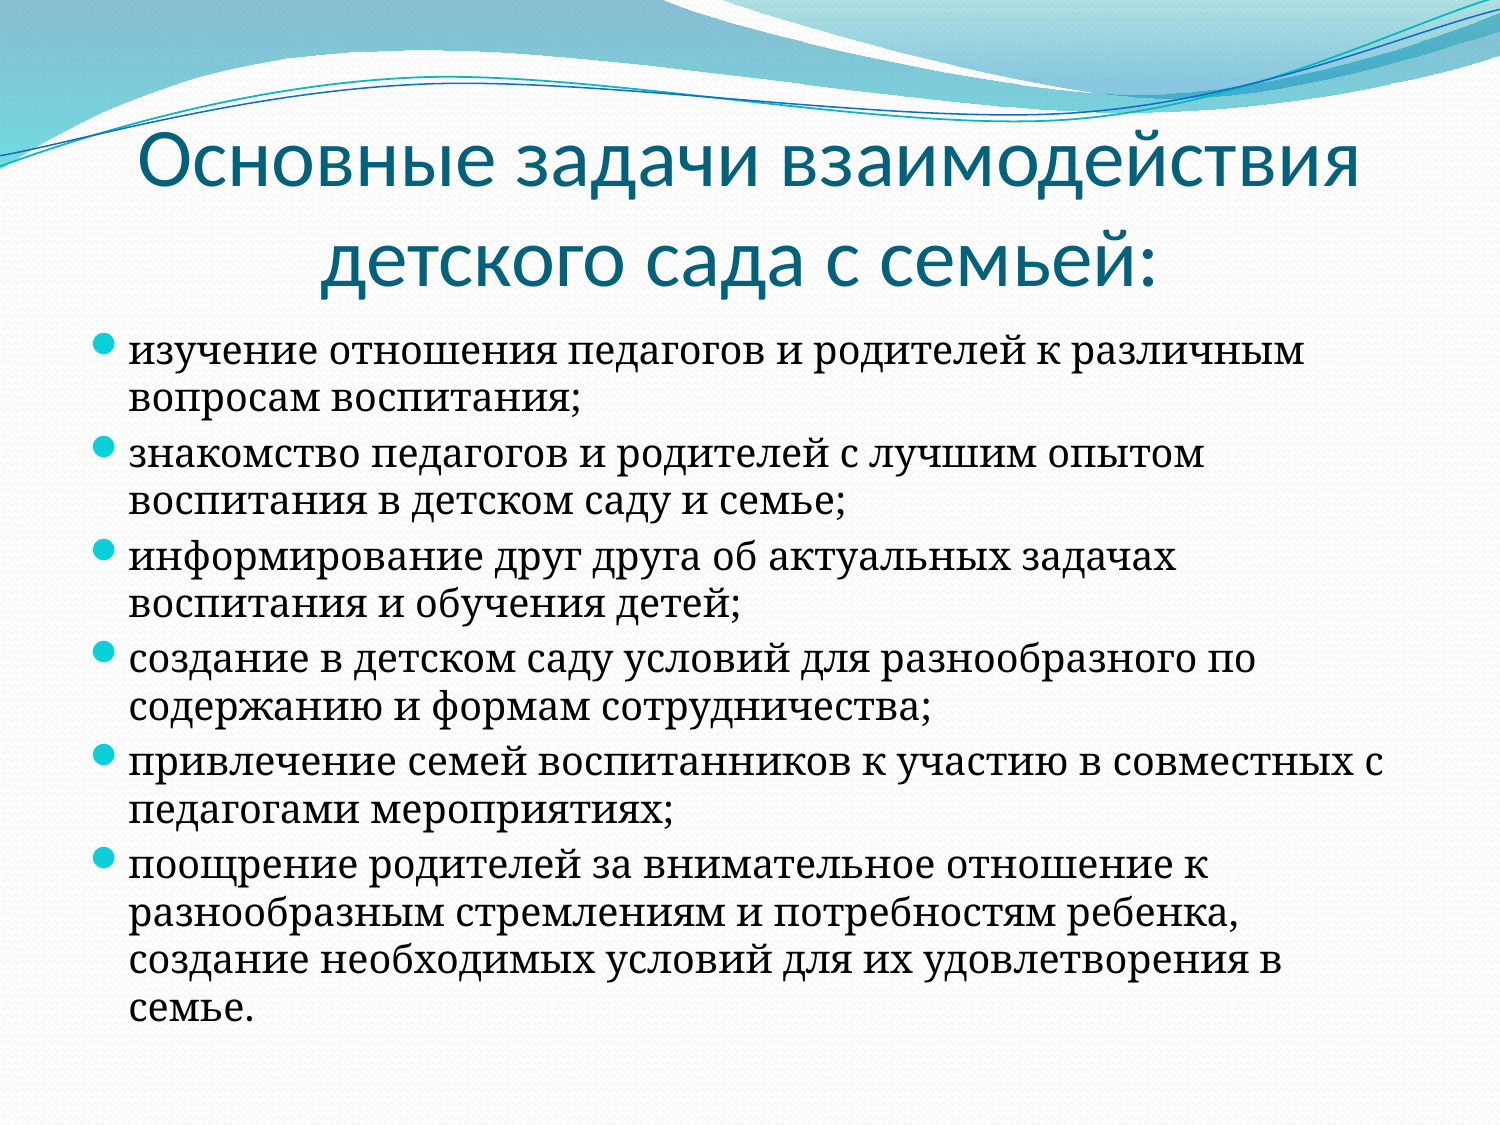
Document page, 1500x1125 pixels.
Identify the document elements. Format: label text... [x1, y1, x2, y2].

list изучение отношения педагогов и родителей к различным вопросам воспитания; знакомство педагогов и родителей с лучшим опытом воспитания в детском саду и семье; информирование друг друга об актуальных задачах воспитания и обучения детей; создание в детском саду условий для разнообразного по содержанию и формам сотрудничества; привлечение семей воспитанников к участию в совместных с педагогами мероприятиях; поощрение родителей за внимательное отношение к разнообразным стремлениям и потребностям ребенка, создание необходимых условий для их удовлетворения в семье. [75, 317, 1425, 1038]
title Основные задачи взаимодействия детского сада с семьей: [75, 115, 1425, 303]
